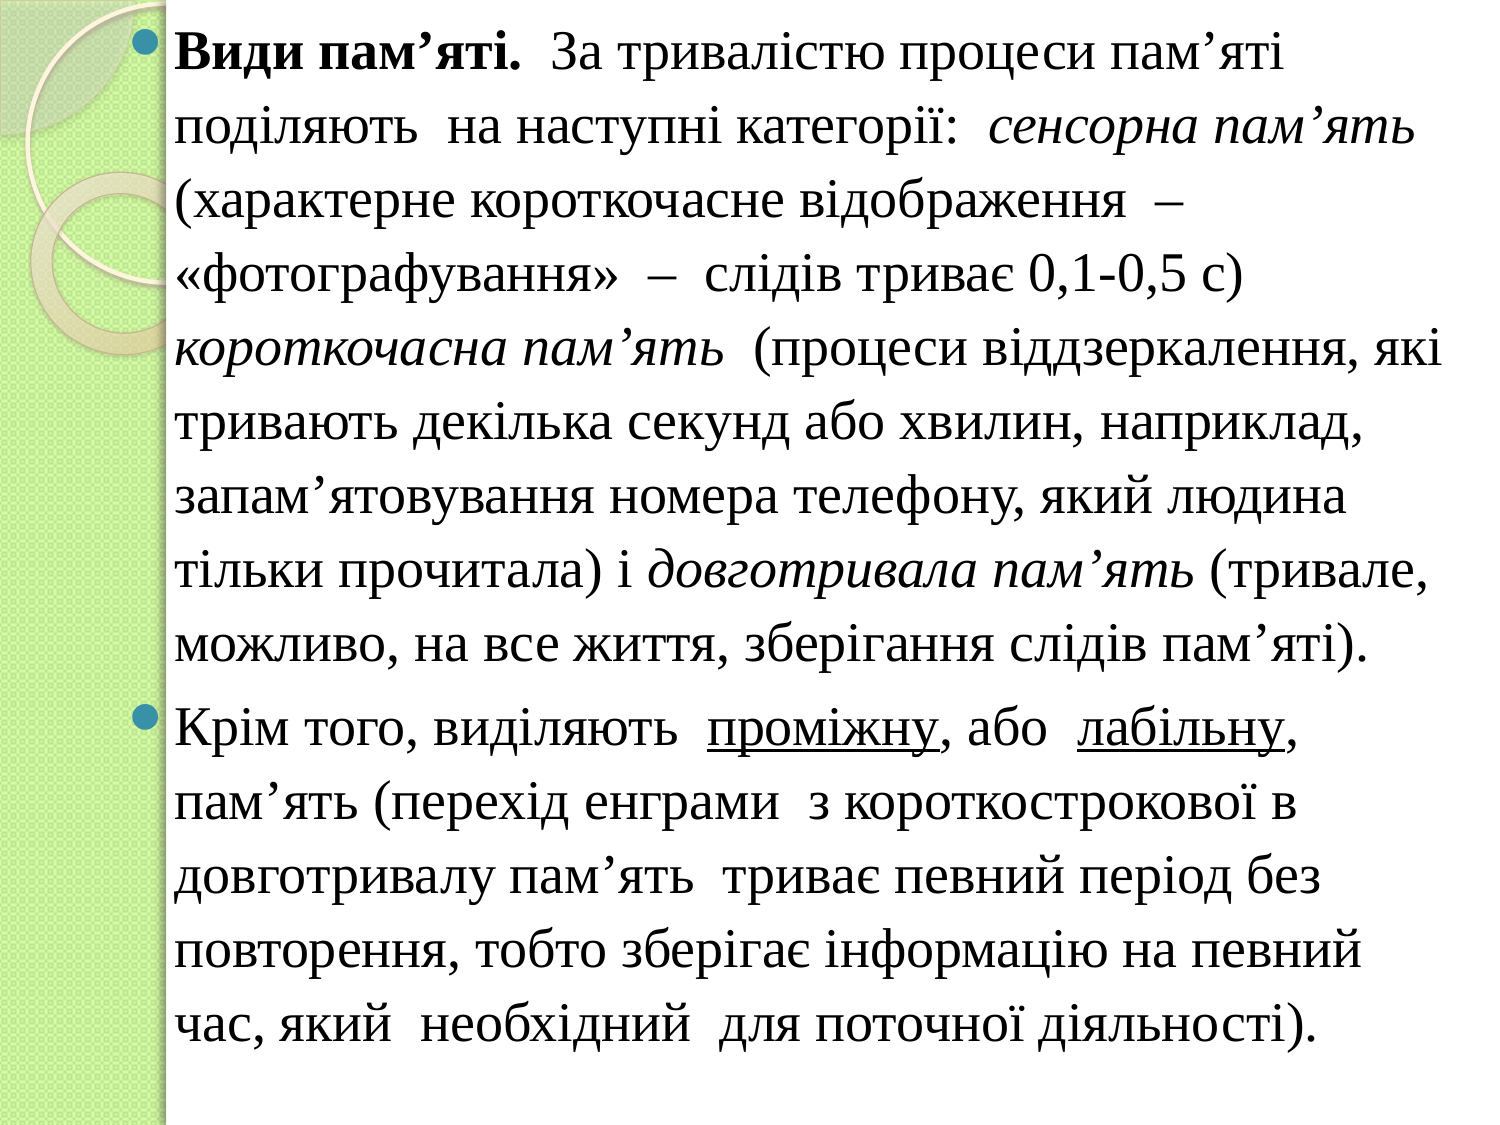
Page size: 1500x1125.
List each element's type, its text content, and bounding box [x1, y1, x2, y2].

list Види пам’яті. За тривалістю процеси пам’яті поділяють на наступні категорії: сенсорна пам’ять (характерне короткочасне відображення – «фотографування» – слідів триває 0,1-0,5 с) короткочасна пам’ять (процеси віддзеркалення, які тривають декілька секунд або хвилин, наприклад, запам’ятовування номера телефону, який людина тільки прочитала) і довготривала пам’ять (тривале, можливо, на все життя, зберігання слідів пам’яті). Крім того, виділяють проміжну, або лабільну, пам’ять (перехід енграми з короткострокової в довготривалу пам’ять триває певний період без повторення, тобто зберігає інформацію на певний час, який необхідний для поточної діяльності). [100, 0, 1466, 1125]
